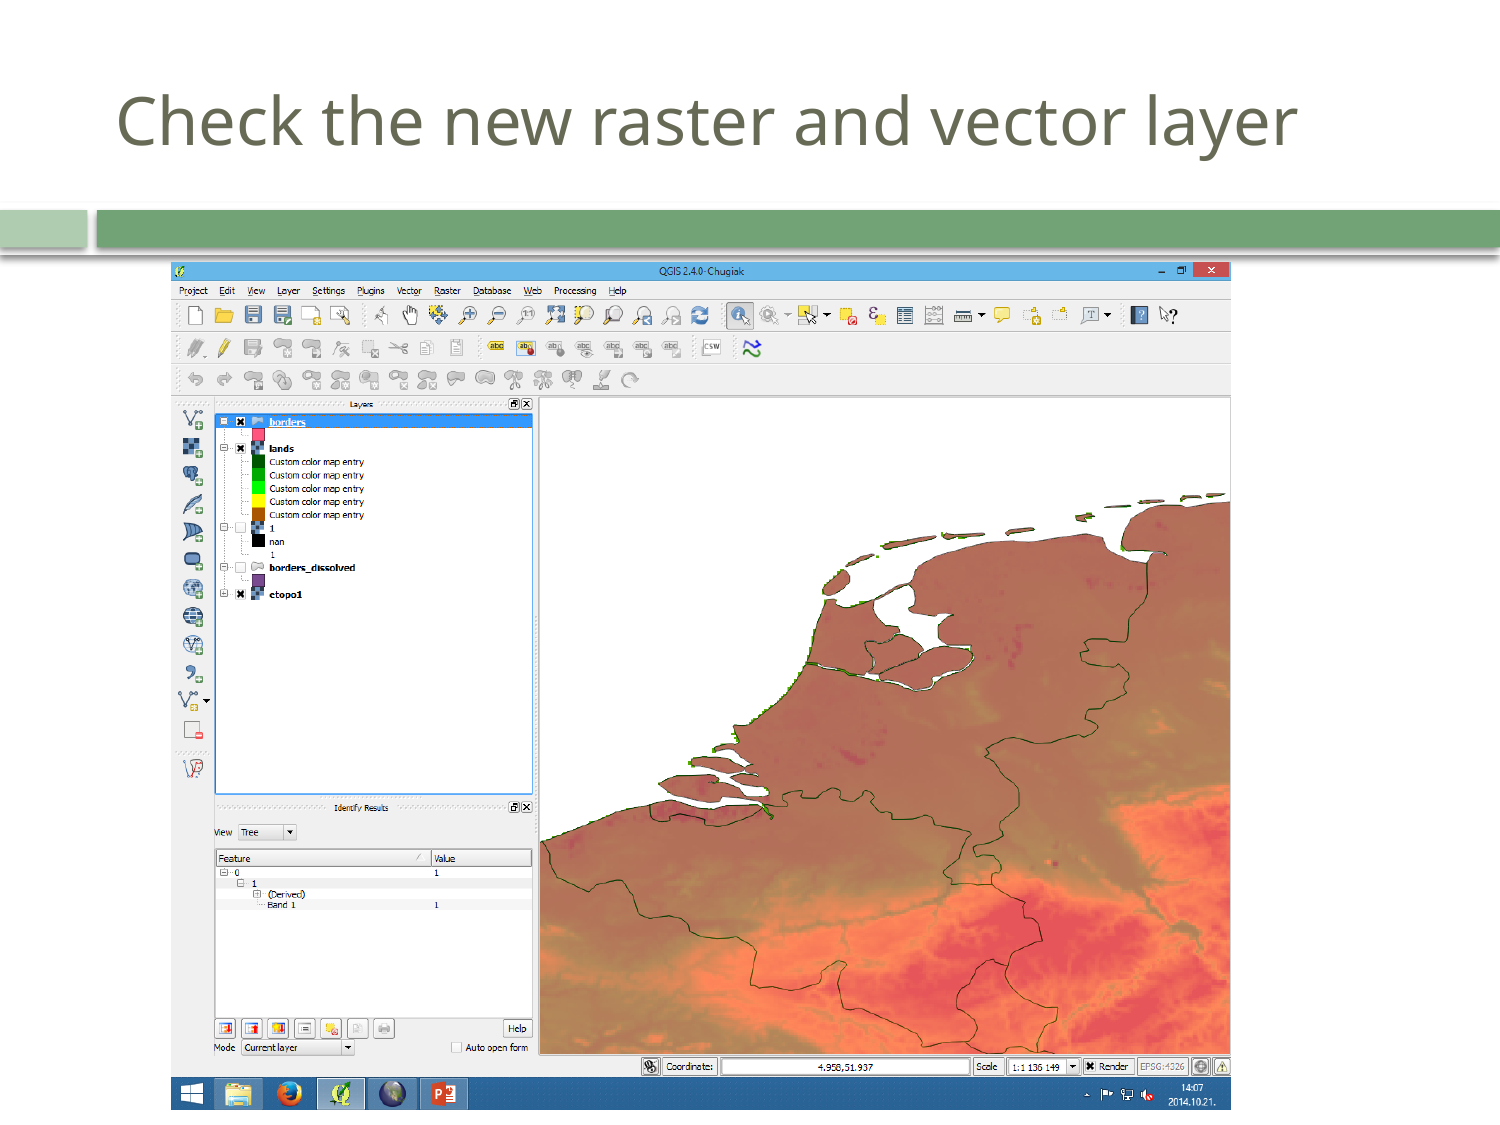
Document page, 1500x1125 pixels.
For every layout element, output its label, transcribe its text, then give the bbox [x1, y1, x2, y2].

title Check the new raster and vector layer [100, 37, 1438, 200]
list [170, 262, 1231, 1110]
